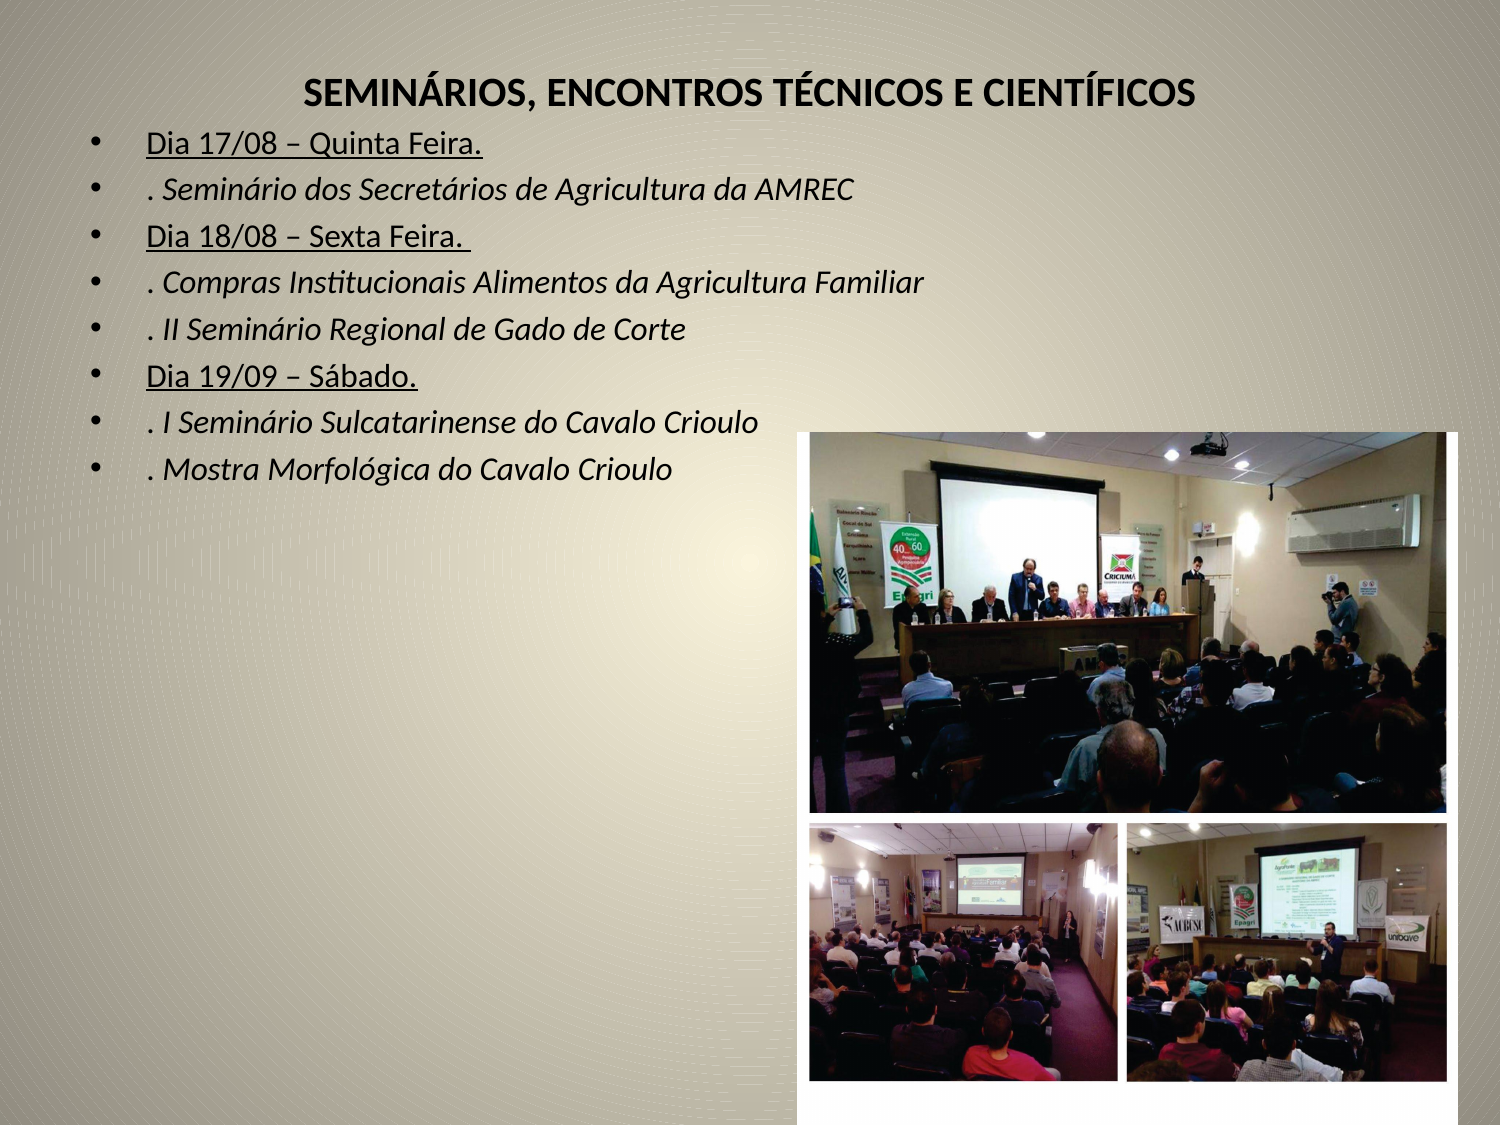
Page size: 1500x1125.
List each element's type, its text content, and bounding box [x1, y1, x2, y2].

list Dia 17/08 – Quinta Feira. . Seminário dos Secretários de Agricultura da AMREC Dia 18/08 – Sexta Feira. . Compras Institucionais Alimentos da Agricultura Familiar . II Seminário Regional de Gado de Corte Dia 19/09 – Sábado. . I Seminário Sulcatarinense do Cavalo Crioulo . Mostra Morfológica do Cavalo Crioulo [75, 113, 1425, 1005]
picture [796, 432, 1458, 1125]
title SEMINÁRIOS, ENCONTROS TÉCNICOS E CIENTÍFICOS [75, 19, 1425, 113]
